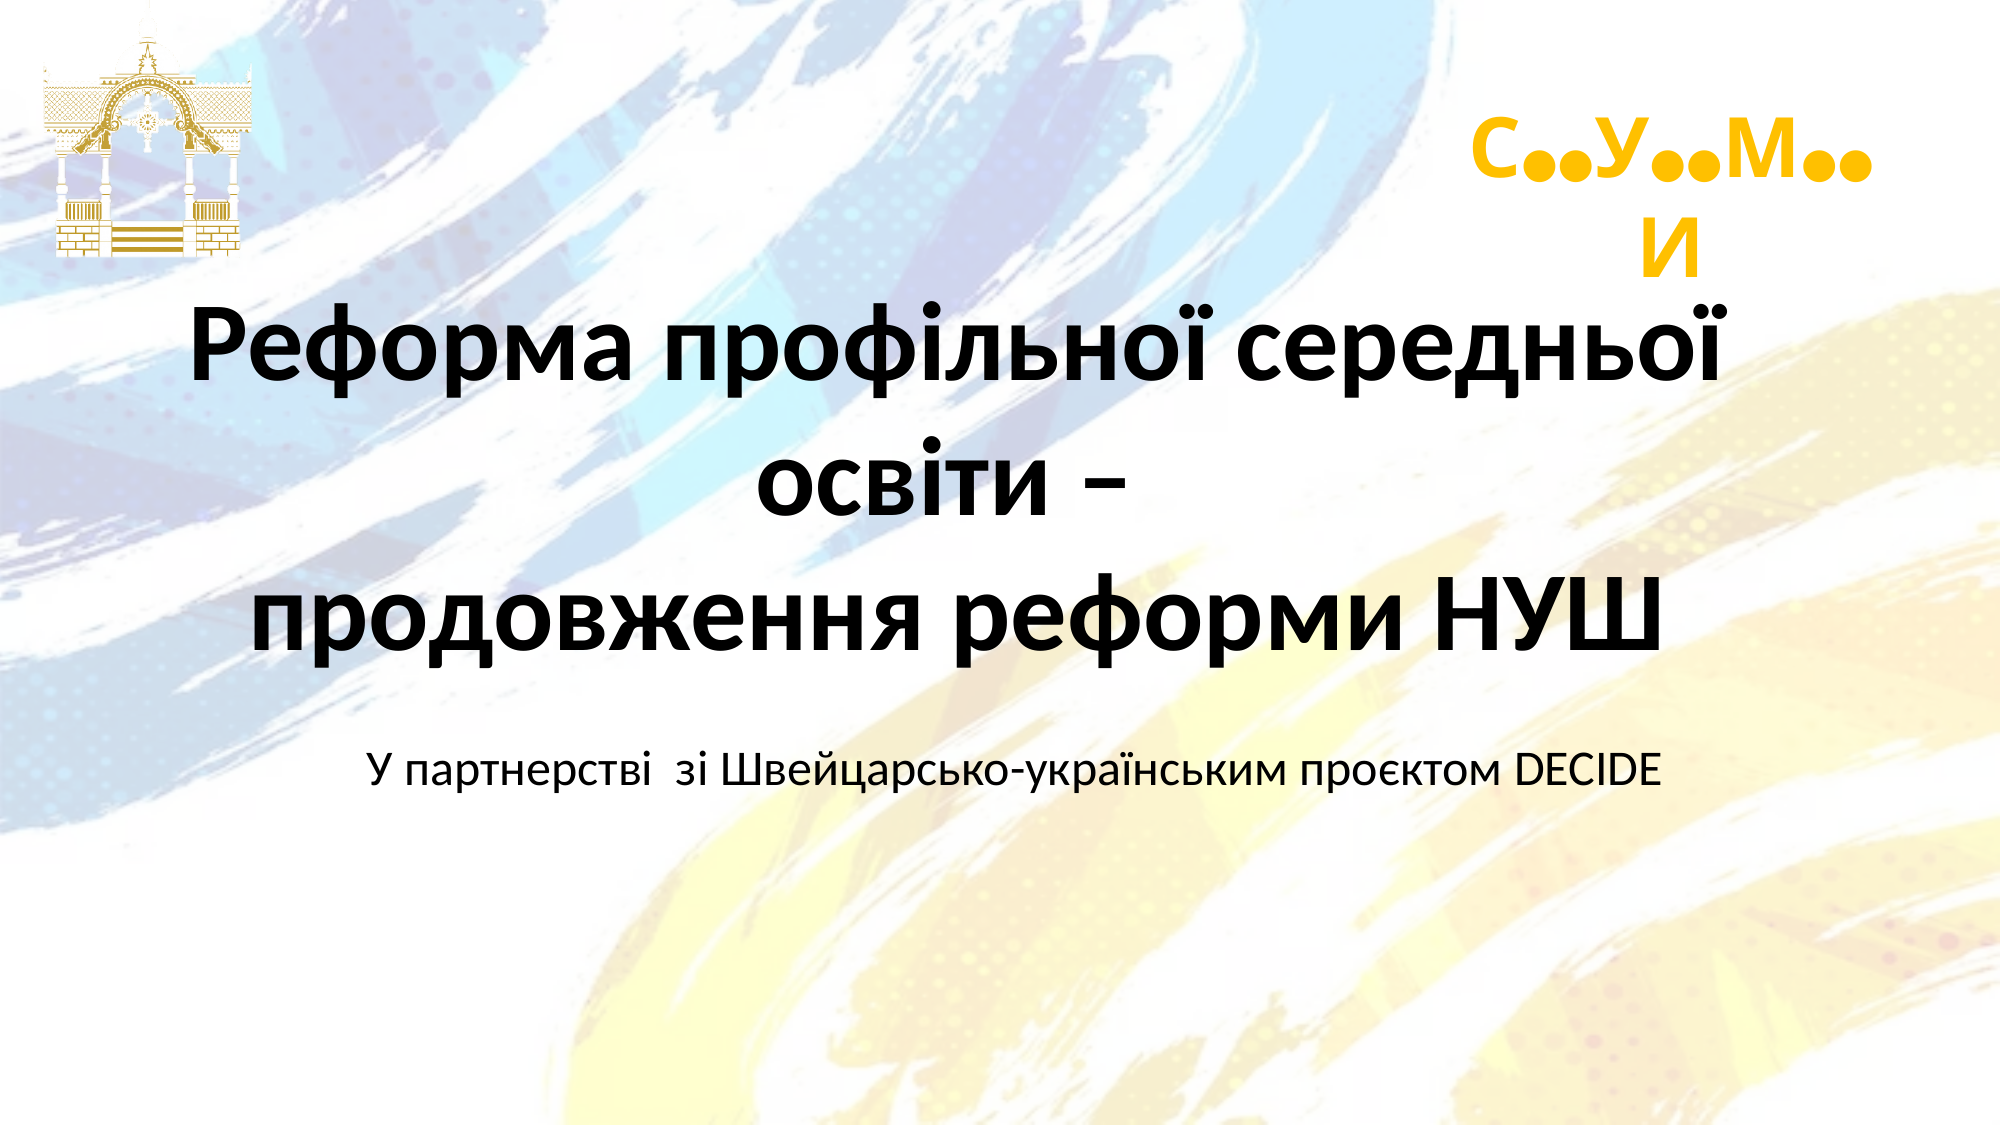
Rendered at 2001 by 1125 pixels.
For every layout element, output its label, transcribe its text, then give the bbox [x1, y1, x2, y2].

text_box У партнерстві зі Швейцарсько-українським проєктом DECIDE [351, 728, 1678, 804]
text_box С●●У●●М●●И [1449, 87, 1893, 302]
text_box Реформа профільної середньої освіти – продовження реформи НУШ [22, 260, 1893, 815]
picture [40, 0, 254, 263]
